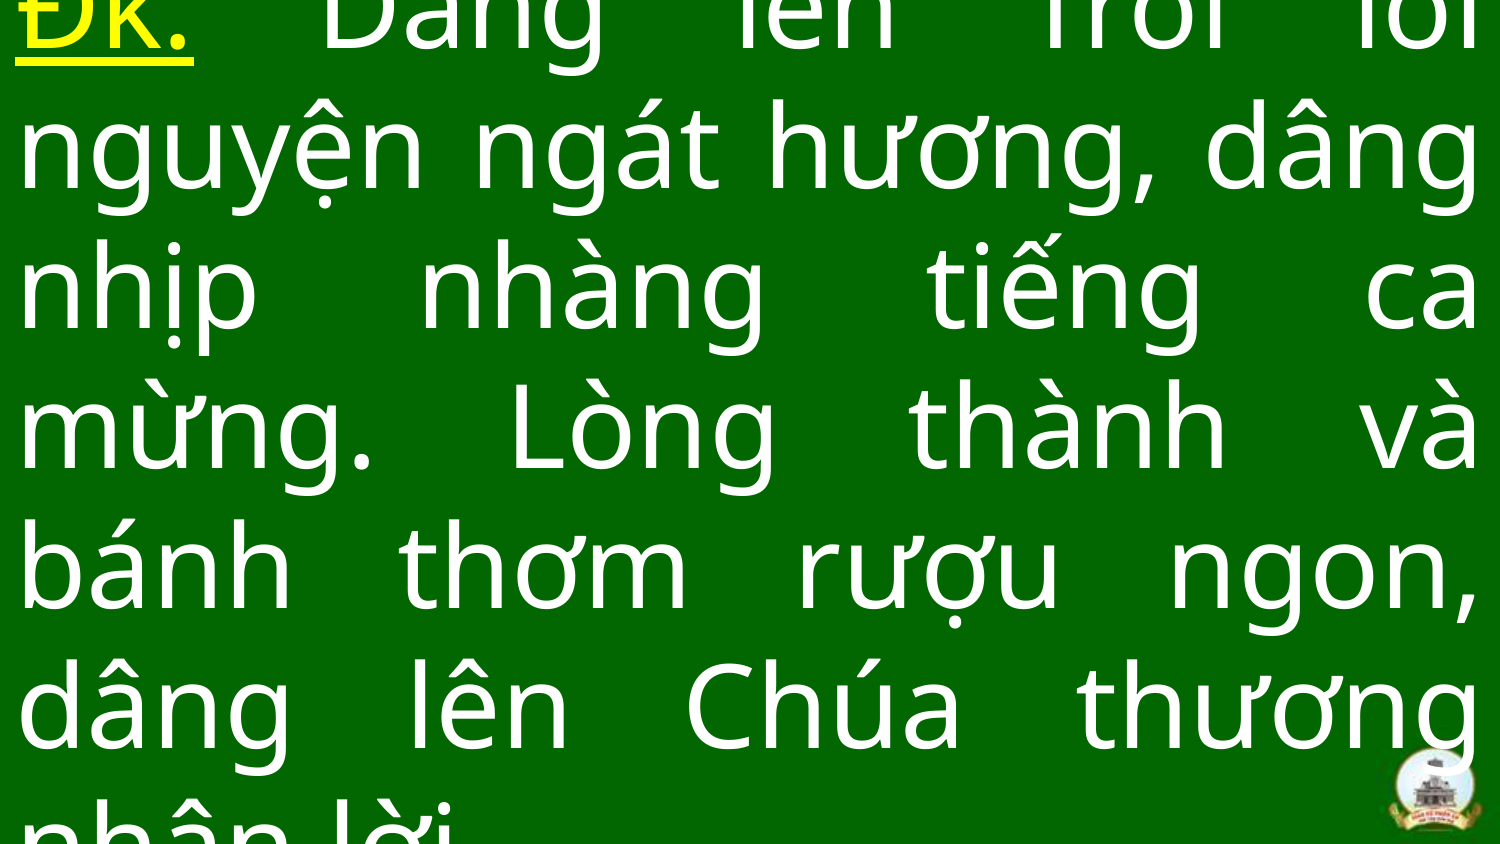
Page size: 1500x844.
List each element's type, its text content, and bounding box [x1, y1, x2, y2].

title Đk: Dâng lên Trời lời nguyện ngát hương, dâng nhịp nhàng tiếng ca mừng. Lòng thành và bánh thơm rượu ngon, dâng lên Chúa thương nhận lời. [0, 0, 1500, 844]
